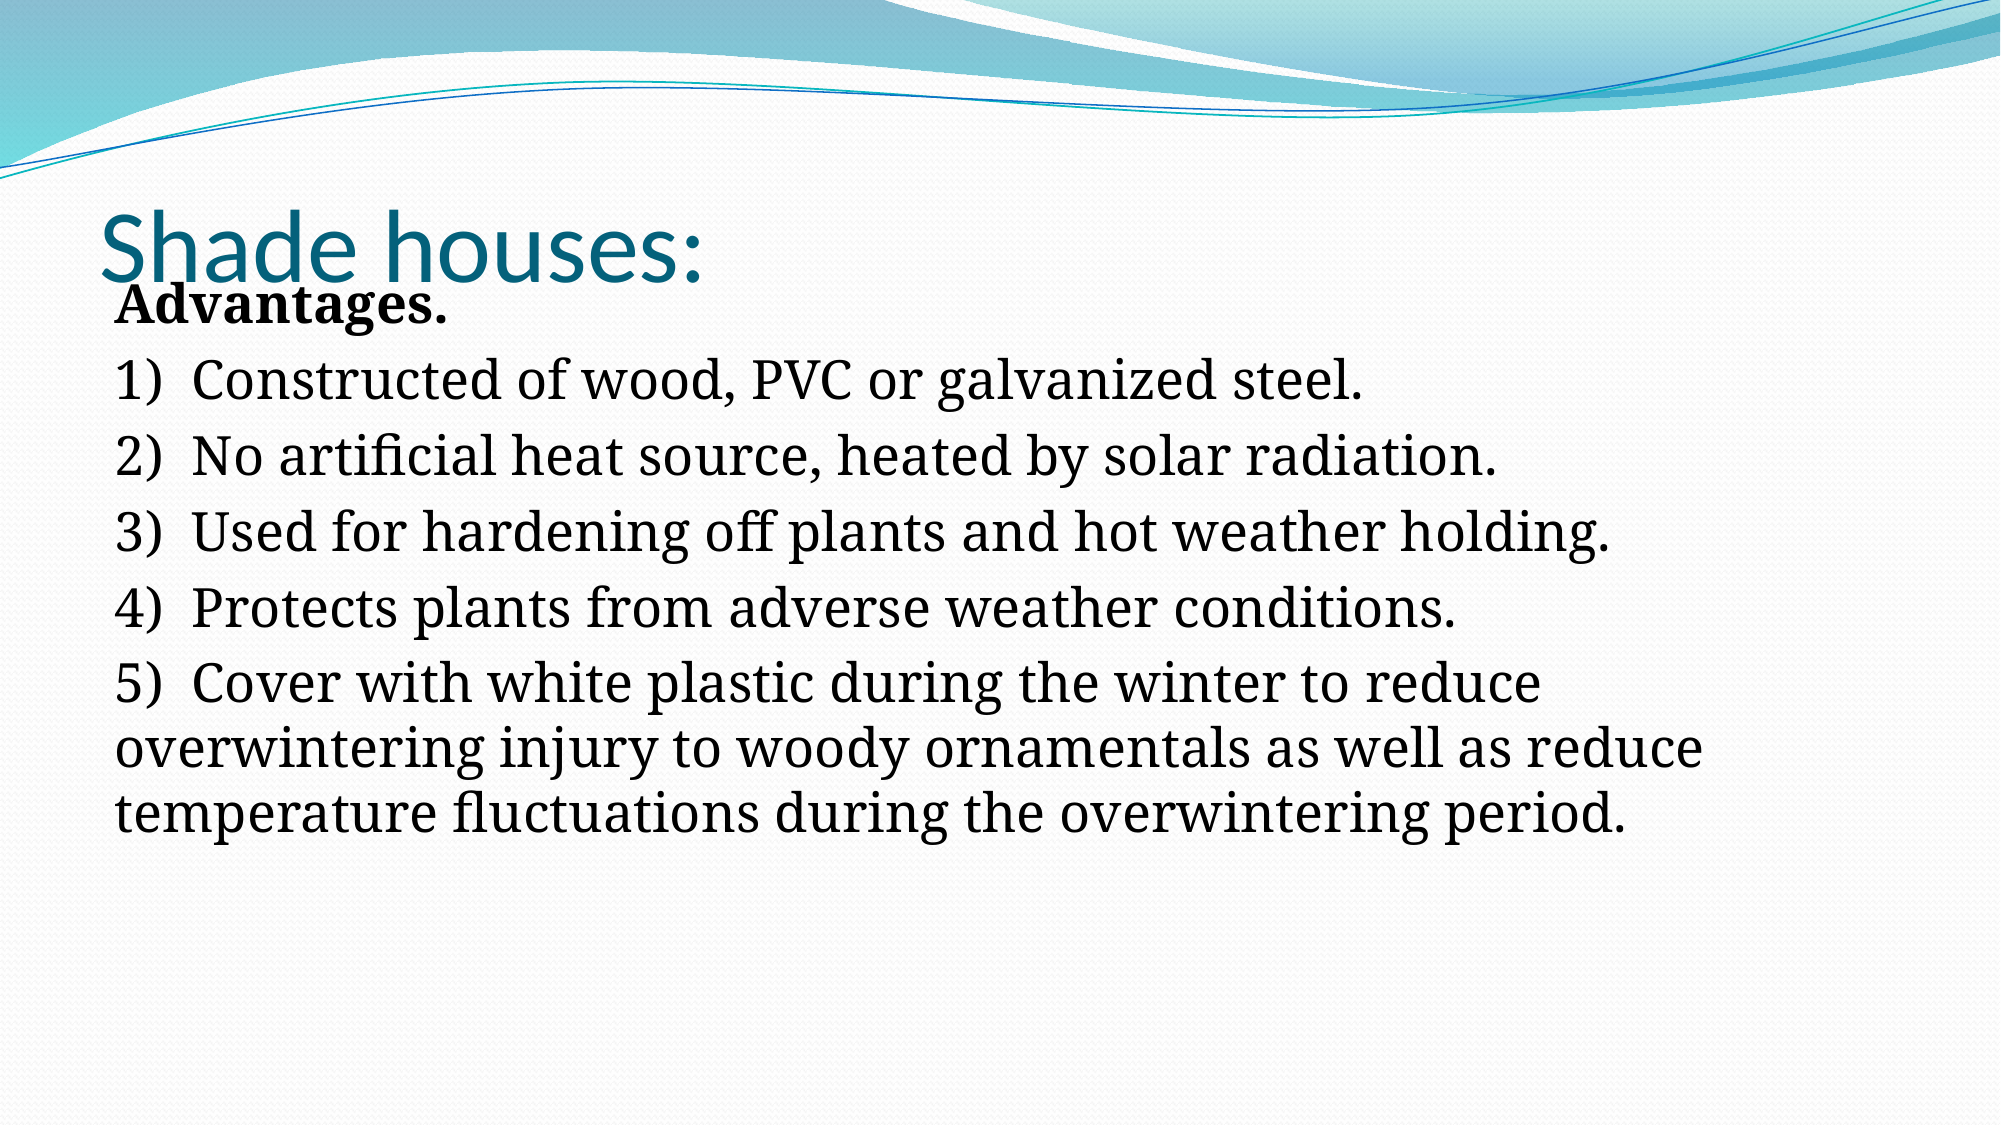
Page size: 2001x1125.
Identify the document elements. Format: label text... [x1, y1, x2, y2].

list Advantages. 1) Constructed of wood, PVC or galvanized steel. 2) No artificial heat source, heated by solar radiation. 3) Used for hardening off plants and hot weather holding. 4) Protects plants from adverse weather conditions. 5) Cover with white plastic during the winter to reduce overwintering injury to woody ornamentals as well as reduce temperature fluctuations during the overwintering period. [99, 262, 1900, 1125]
title Shade houses: [99, 115, 1900, 262]
